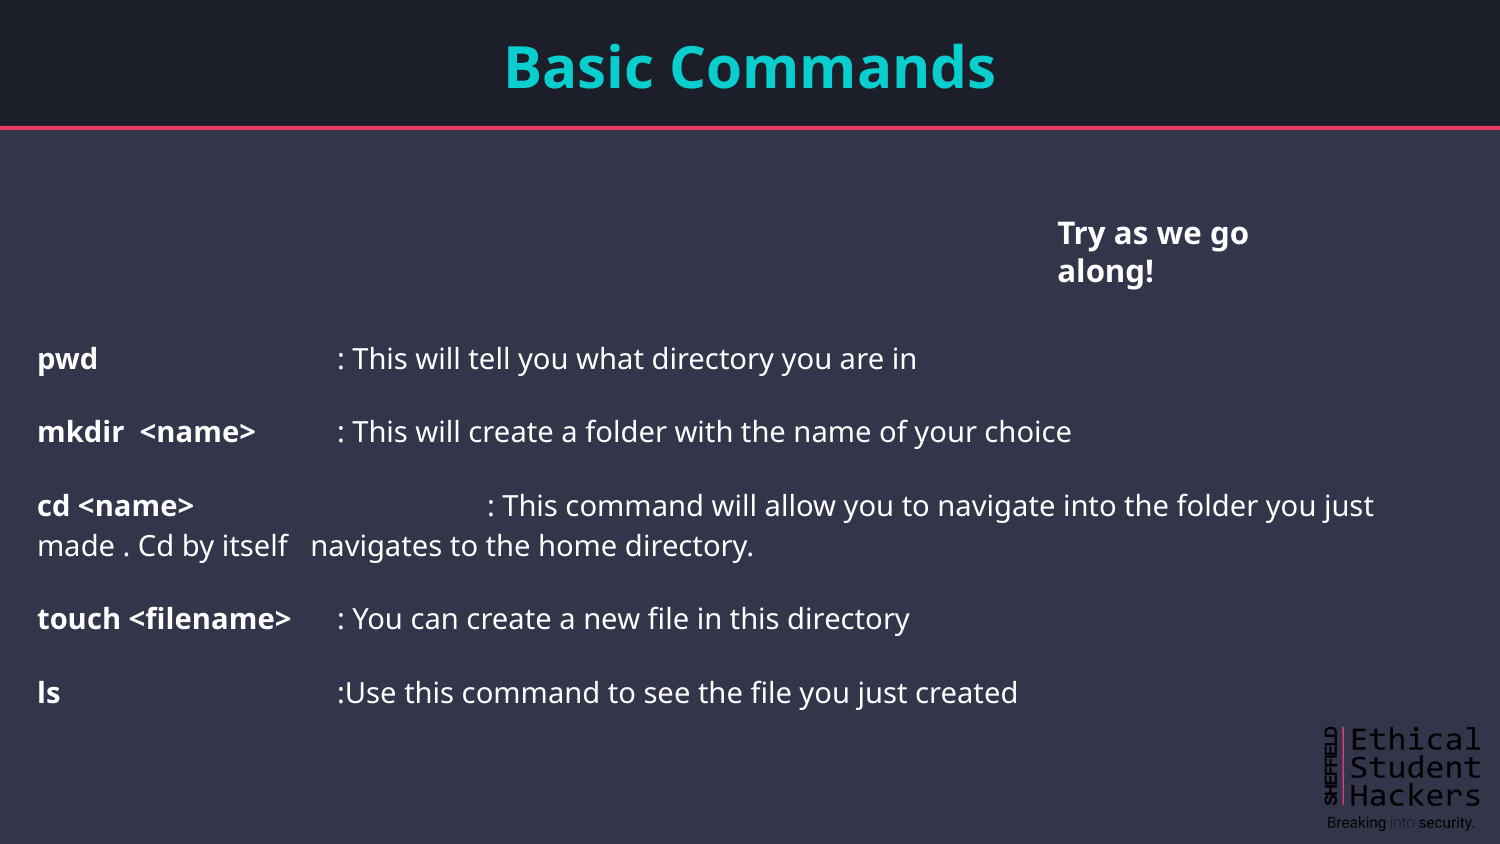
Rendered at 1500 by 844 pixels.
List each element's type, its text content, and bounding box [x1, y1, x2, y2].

list pwd : This will tell you what directory you are in mkdir <name> : This will create a folder with the name of your choice cd <name> : This command will allow you to navigate into the folder you just made . Cd by itself navigates to the home directory. touch <filename> : You can create a new file in this directory ls :Use this command to see the file you just created [22, 319, 1420, 844]
text_box Try as we go along! [1042, 198, 1359, 293]
picture [1420, 709, 1500, 844]
title Basic Commands [141, 15, 1359, 111]
